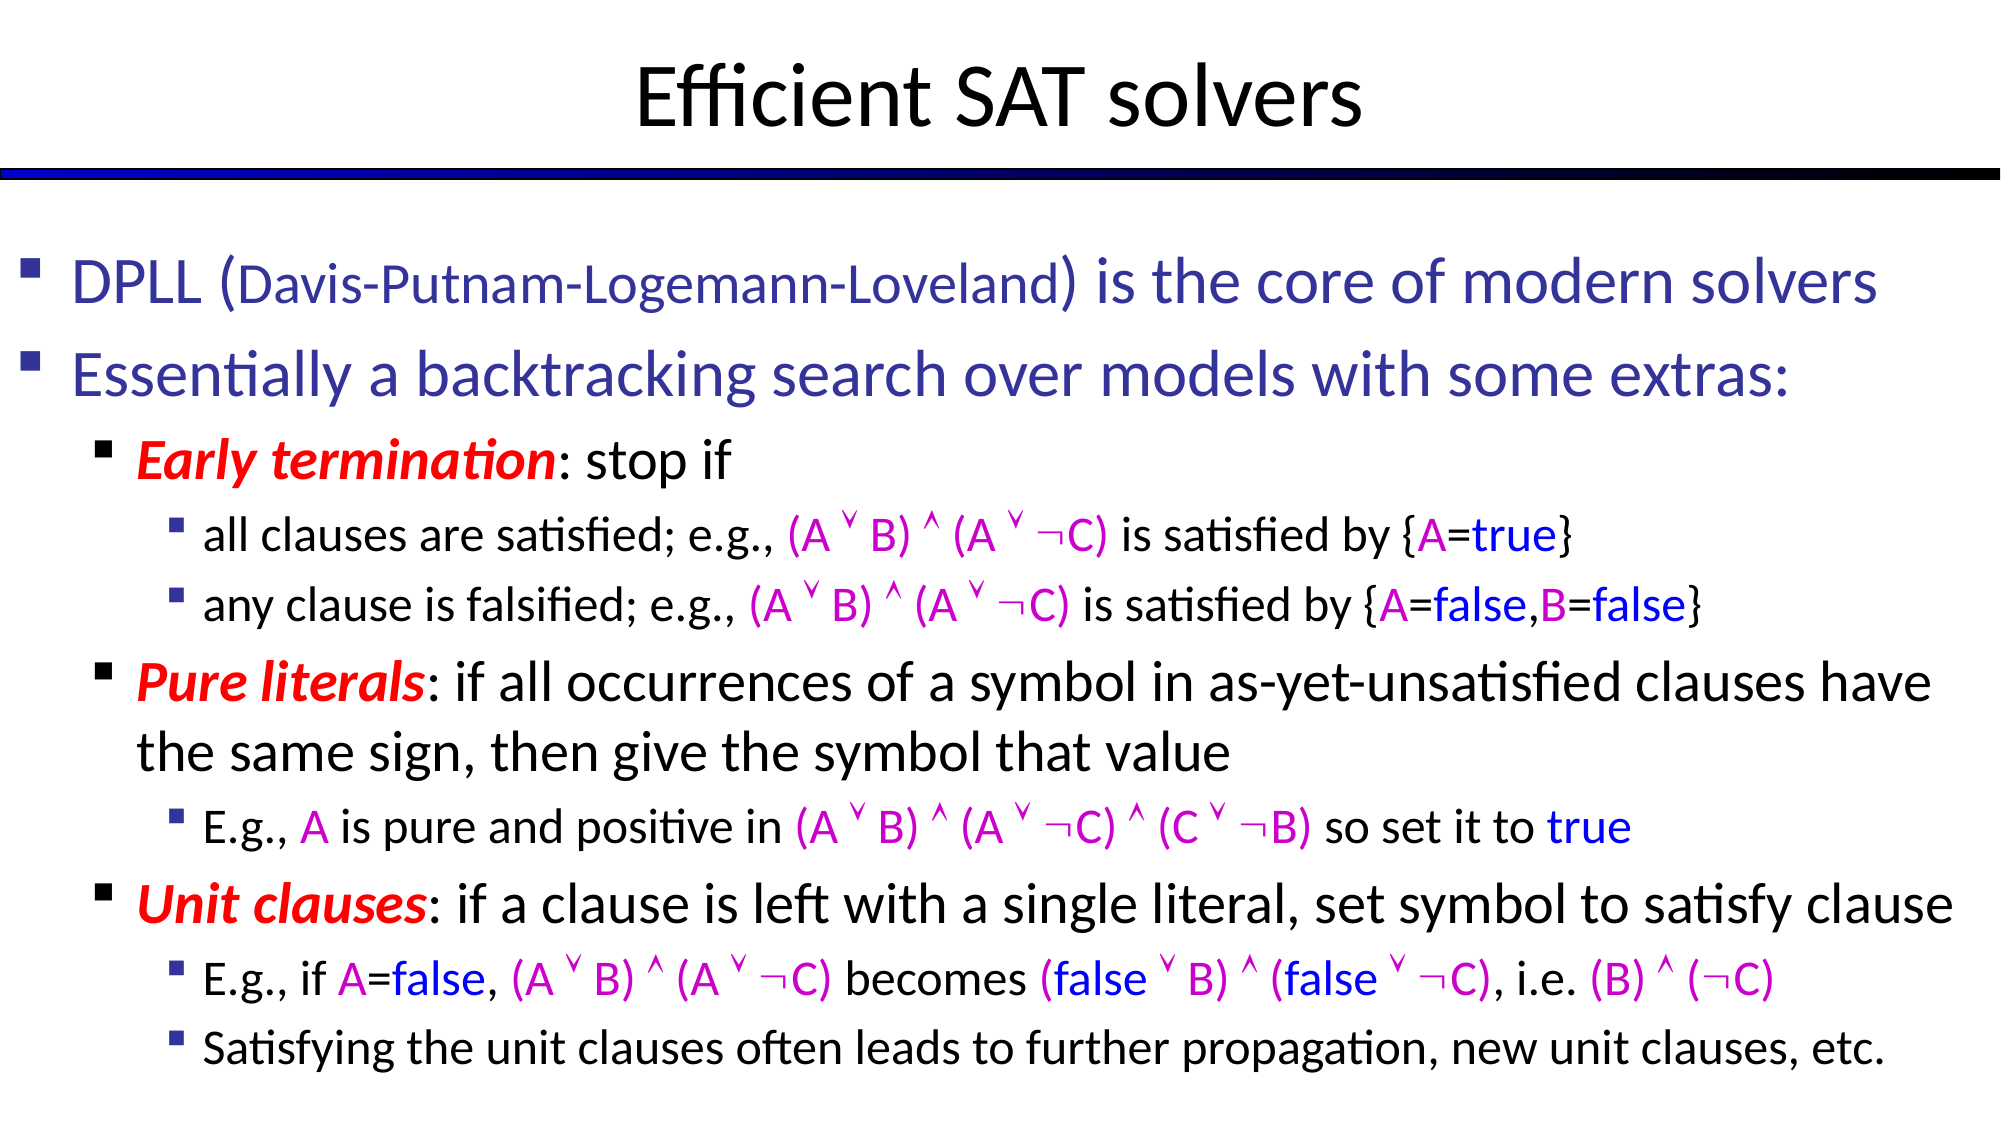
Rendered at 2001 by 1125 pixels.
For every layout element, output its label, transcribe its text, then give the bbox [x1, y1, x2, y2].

list DPLL (Davis-Putnam-Logemann-Loveland) is the core of modern solvers Essentially a backtracking search over models with some extras: Early termination: stop if all clauses are satisfied; e.g., (A  B)  (A  C) is satisfied by {A=true} any clause is falsified; e.g., (A  B)  (A  C) is satisfied by {A=false,B=false} Pure literals: if all occurrences of a symbol in as-yet-unsatisfied clauses have the same sign, then give the symbol that value E.g., A is pure and positive in (A  B)  (A  C)  (C  B) so set it to true Unit clauses: if a clause is left with a single literal, set symbol to satisfy clause E.g., if A=false, (A  B)  (A  C) becomes (false  B)  (false  C), i.e. (B)  (C) Satisfying the unit clauses often leads to further propagation, new unit clauses, etc. [0, 228, 2000, 1101]
title Efficient SAT solvers [0, 0, 2000, 184]
